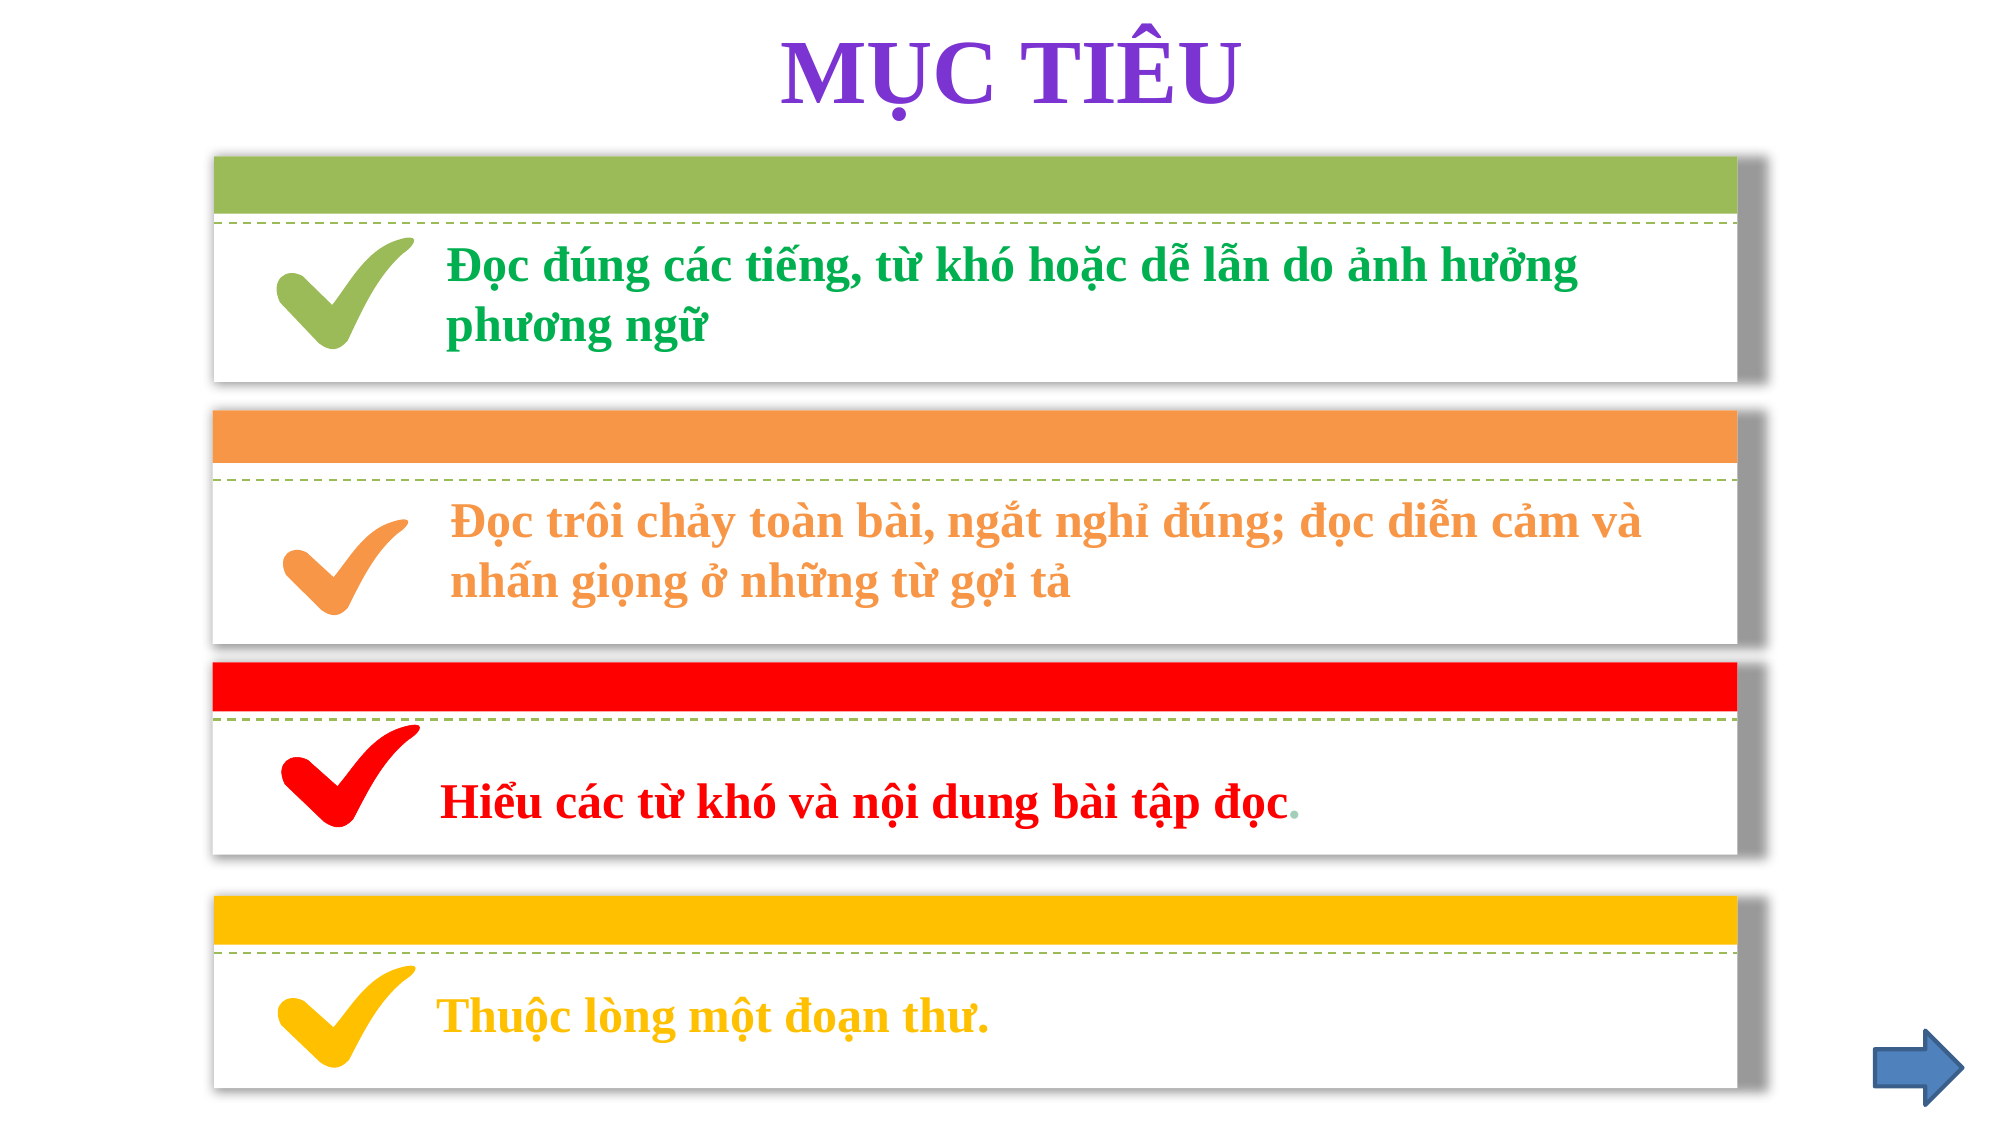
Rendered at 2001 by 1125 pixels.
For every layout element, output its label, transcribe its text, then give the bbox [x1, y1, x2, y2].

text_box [213, 895, 1738, 1089]
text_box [212, 662, 1738, 855]
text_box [213, 156, 1738, 383]
text_box MỤC TIÊU [449, 0, 1575, 134]
text_box [1872, 1028, 1965, 1107]
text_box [212, 410, 1738, 645]
